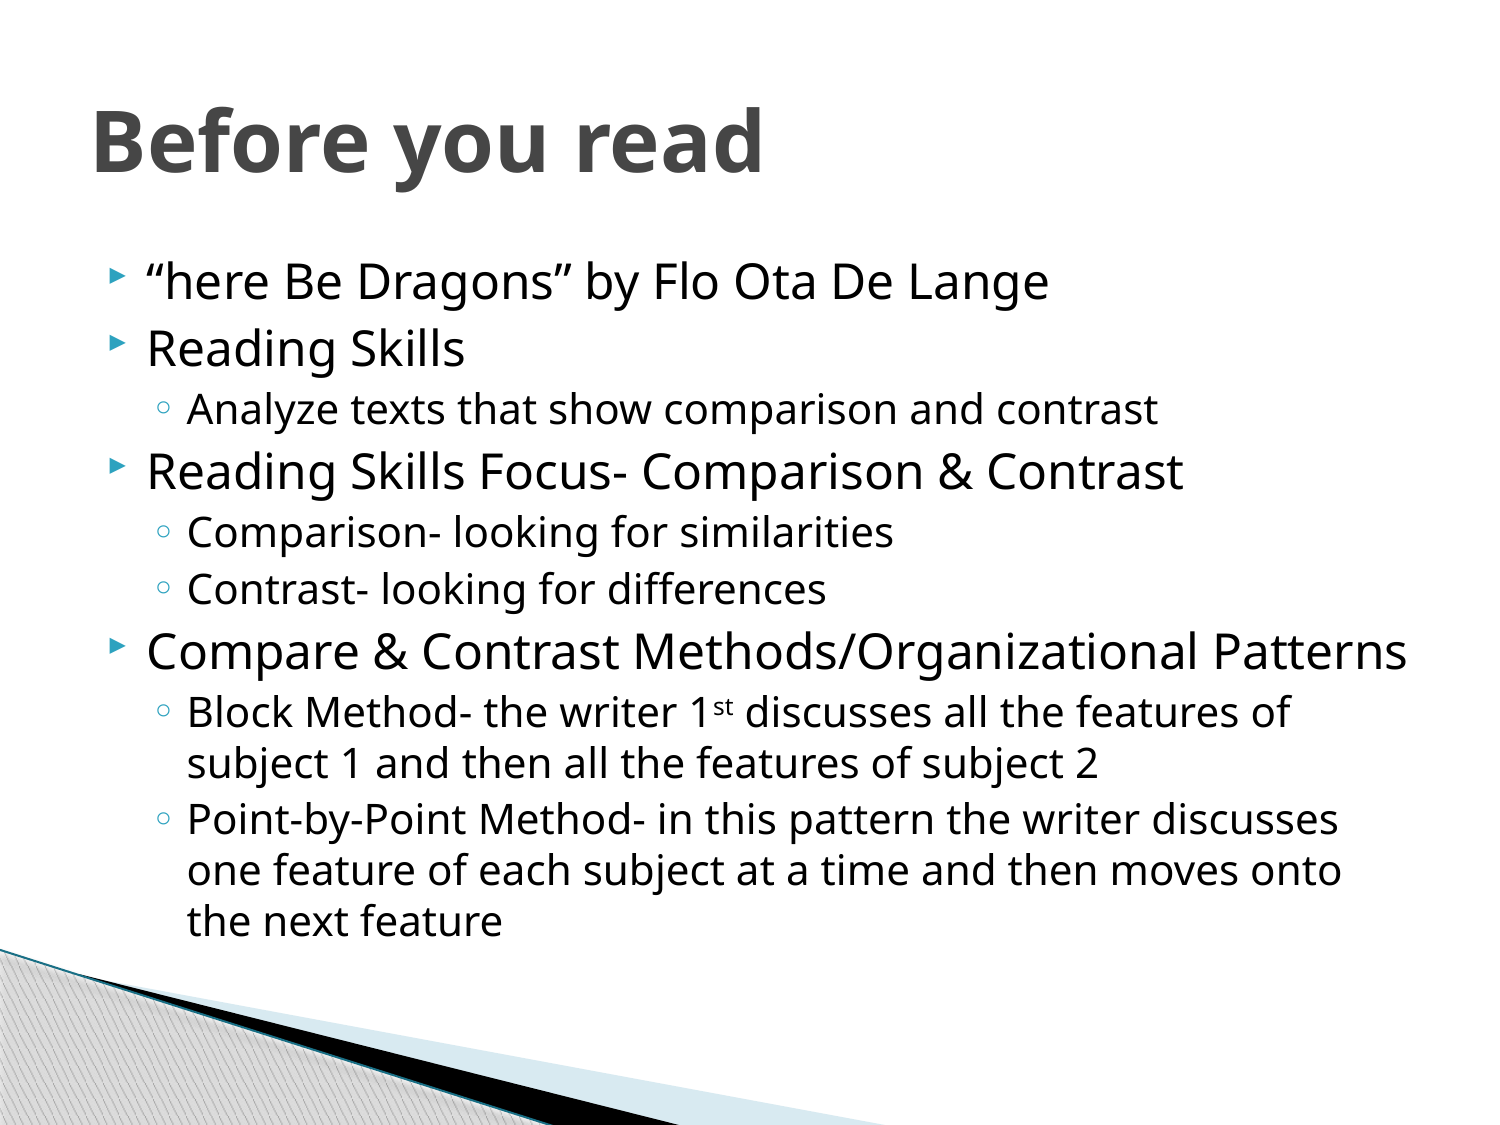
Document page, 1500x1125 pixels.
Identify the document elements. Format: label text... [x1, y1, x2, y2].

list “here Be Dragons” by Flo Ota De Lange Reading Skills Analyze texts that show comparison and contrast Reading Skills Focus- Comparison & Contrast Comparison- looking for similarities Contrast- looking for differences Compare & Contrast Methods/Organizational Patterns Block Method- the writer 1st discusses all the features of subject 1 and then all the features of subject 2 Point-by-Point Method- in this pattern the writer discusses one feature of each subject at a time and then moves onto the next feature [75, 243, 1425, 986]
title Before you read [75, 45, 1425, 233]
